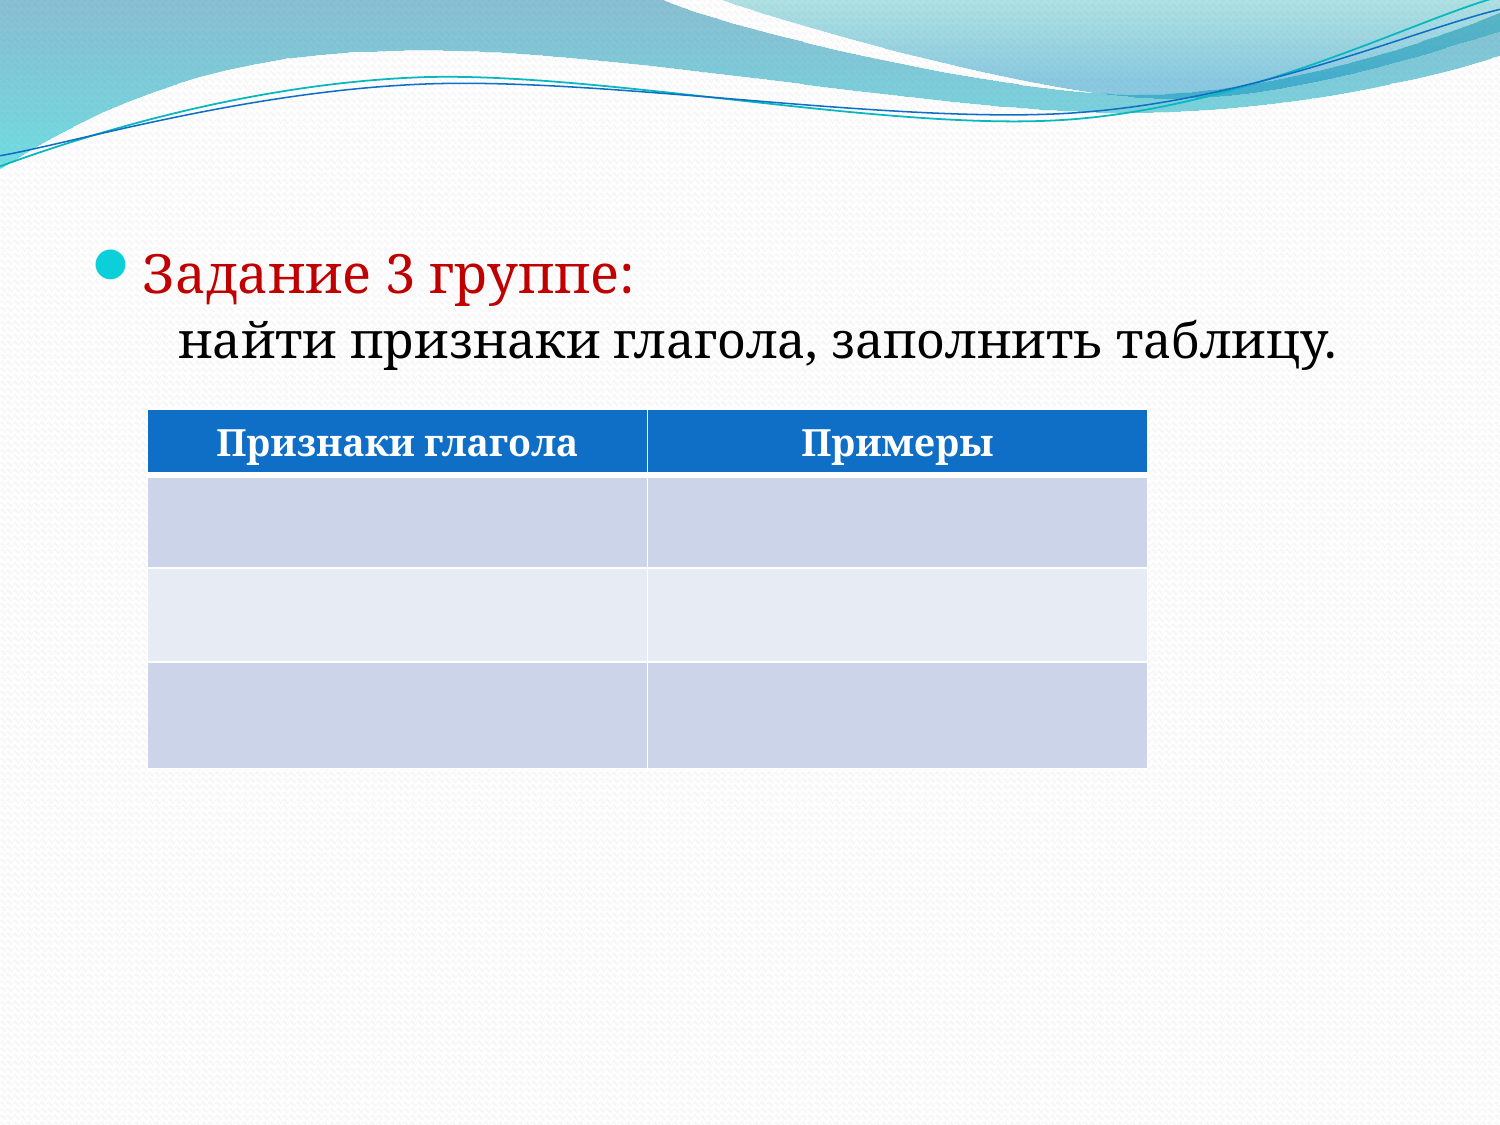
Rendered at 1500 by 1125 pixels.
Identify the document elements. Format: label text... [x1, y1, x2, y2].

table_cell [648, 569, 1147, 661]
table_header Признаки глагола [148, 410, 647, 472]
table_cell [648, 663, 1147, 768]
table_cell [148, 569, 647, 661]
table_cell [148, 478, 647, 567]
table_header Примеры [648, 410, 1147, 472]
table_cell [648, 478, 1147, 567]
table_cell [148, 663, 647, 768]
list Задание 3 группе: найти признаки глагола, заполнить таблицу. [76, 231, 1427, 952]
